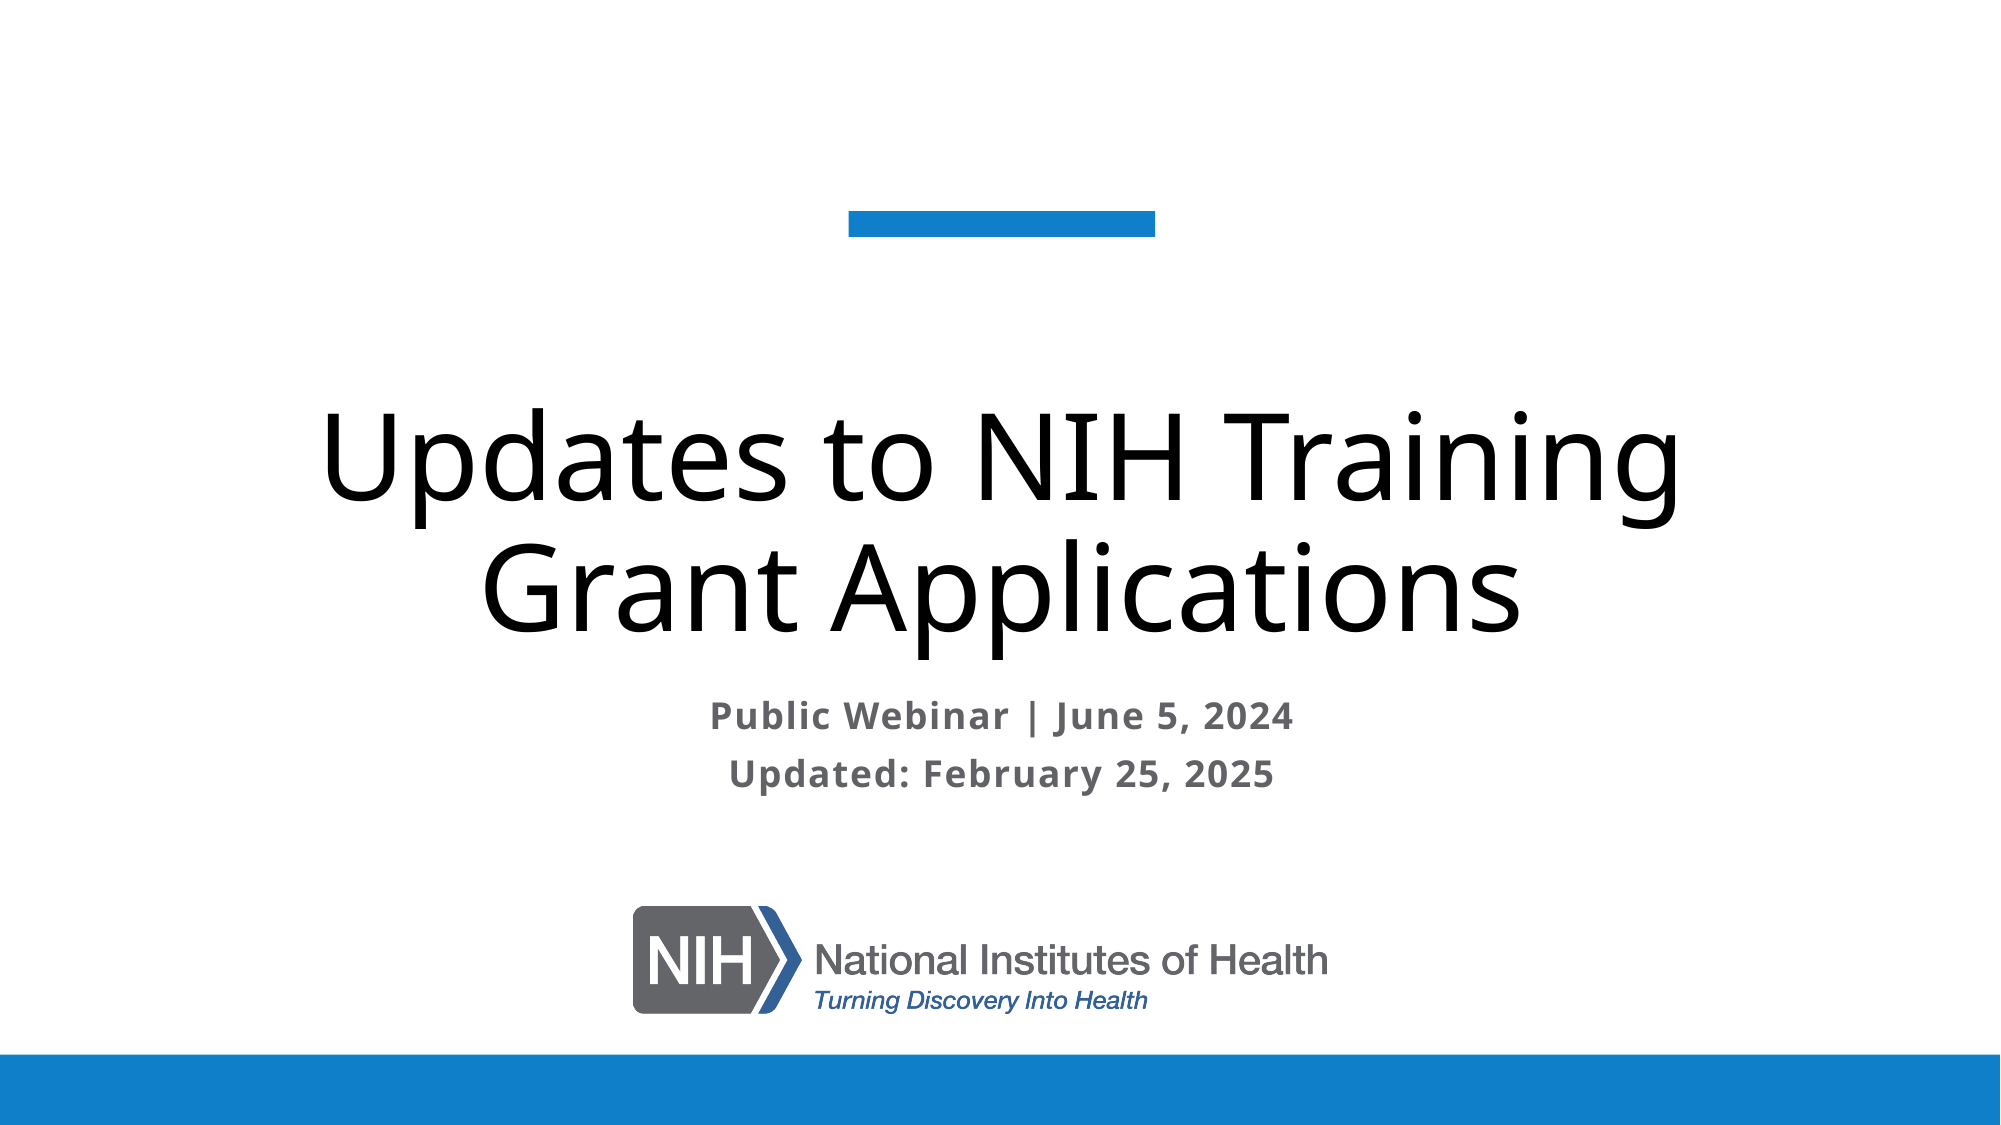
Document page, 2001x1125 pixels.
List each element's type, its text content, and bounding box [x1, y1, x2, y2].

title Updates to NIH Training Grant Applications [134, 271, 1870, 665]
picture [633, 906, 1327, 1014]
list Public Webinar | June 5, 2024 Updated: February 25, 2025 [134, 689, 1870, 804]
